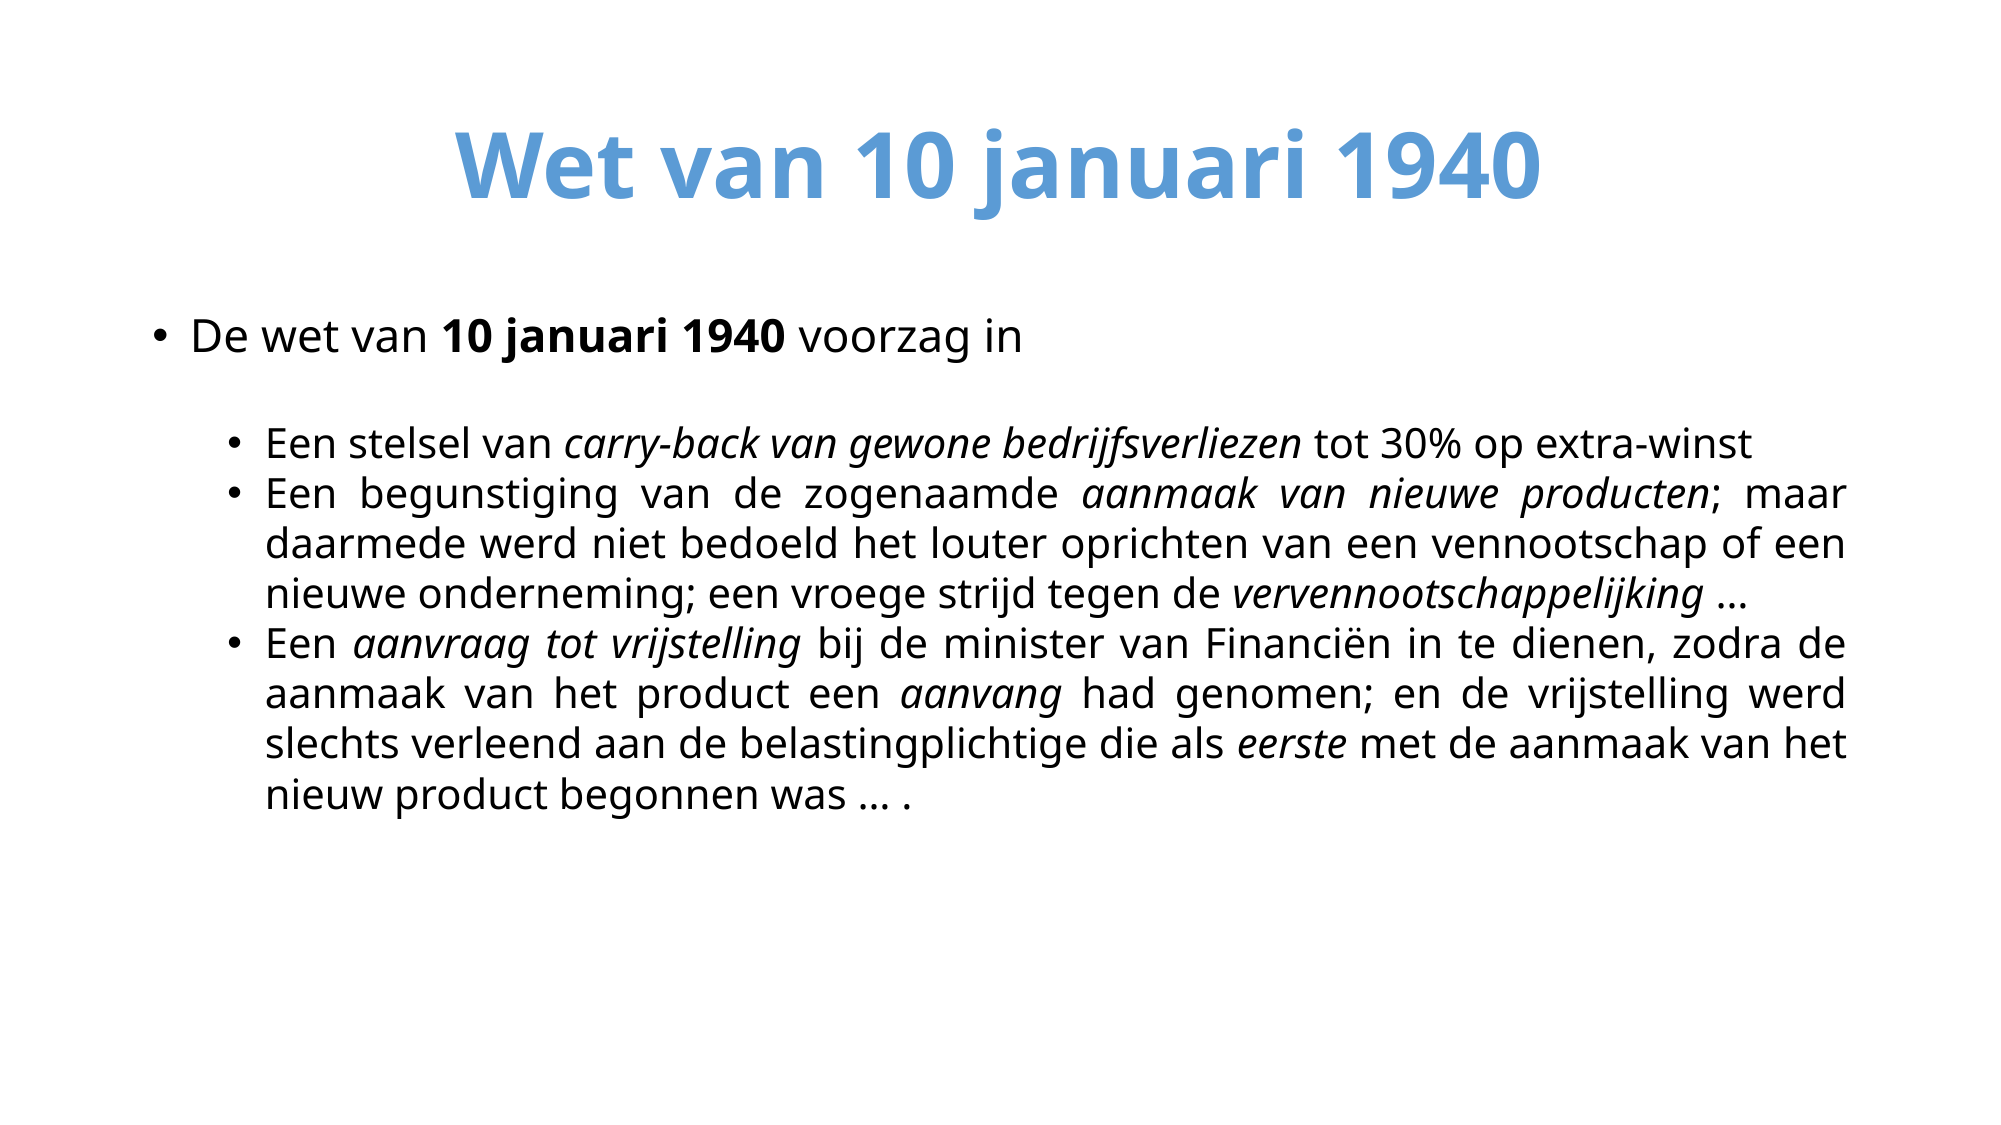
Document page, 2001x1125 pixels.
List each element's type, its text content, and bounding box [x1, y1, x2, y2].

title Wet van 10 januari 1940 [137, 59, 1863, 278]
list De wet van 10 januari 1940 voorzag in Een stelsel van carry-back van gewone bedrijfsverliezen tot 30% op extra-winst Een begunstiging van de zogenaamde aanmaak van nieuwe producten; maar daarmede werd niet bedoeld het louter oprichten van een vennootschap of een nieuwe onderneming; een vroege strijd tegen de vervennootschappelijking … Een aanvraag tot vrijstelling bij de minister van Financiën in te dienen, zodra de aanmaak van het product een aanvang had genomen; en de vrijstelling werd slechts verleend aan de belastingplichtige die als eerste met de aanmaak van het nieuw product begonnen was … . [137, 299, 1863, 1014]
